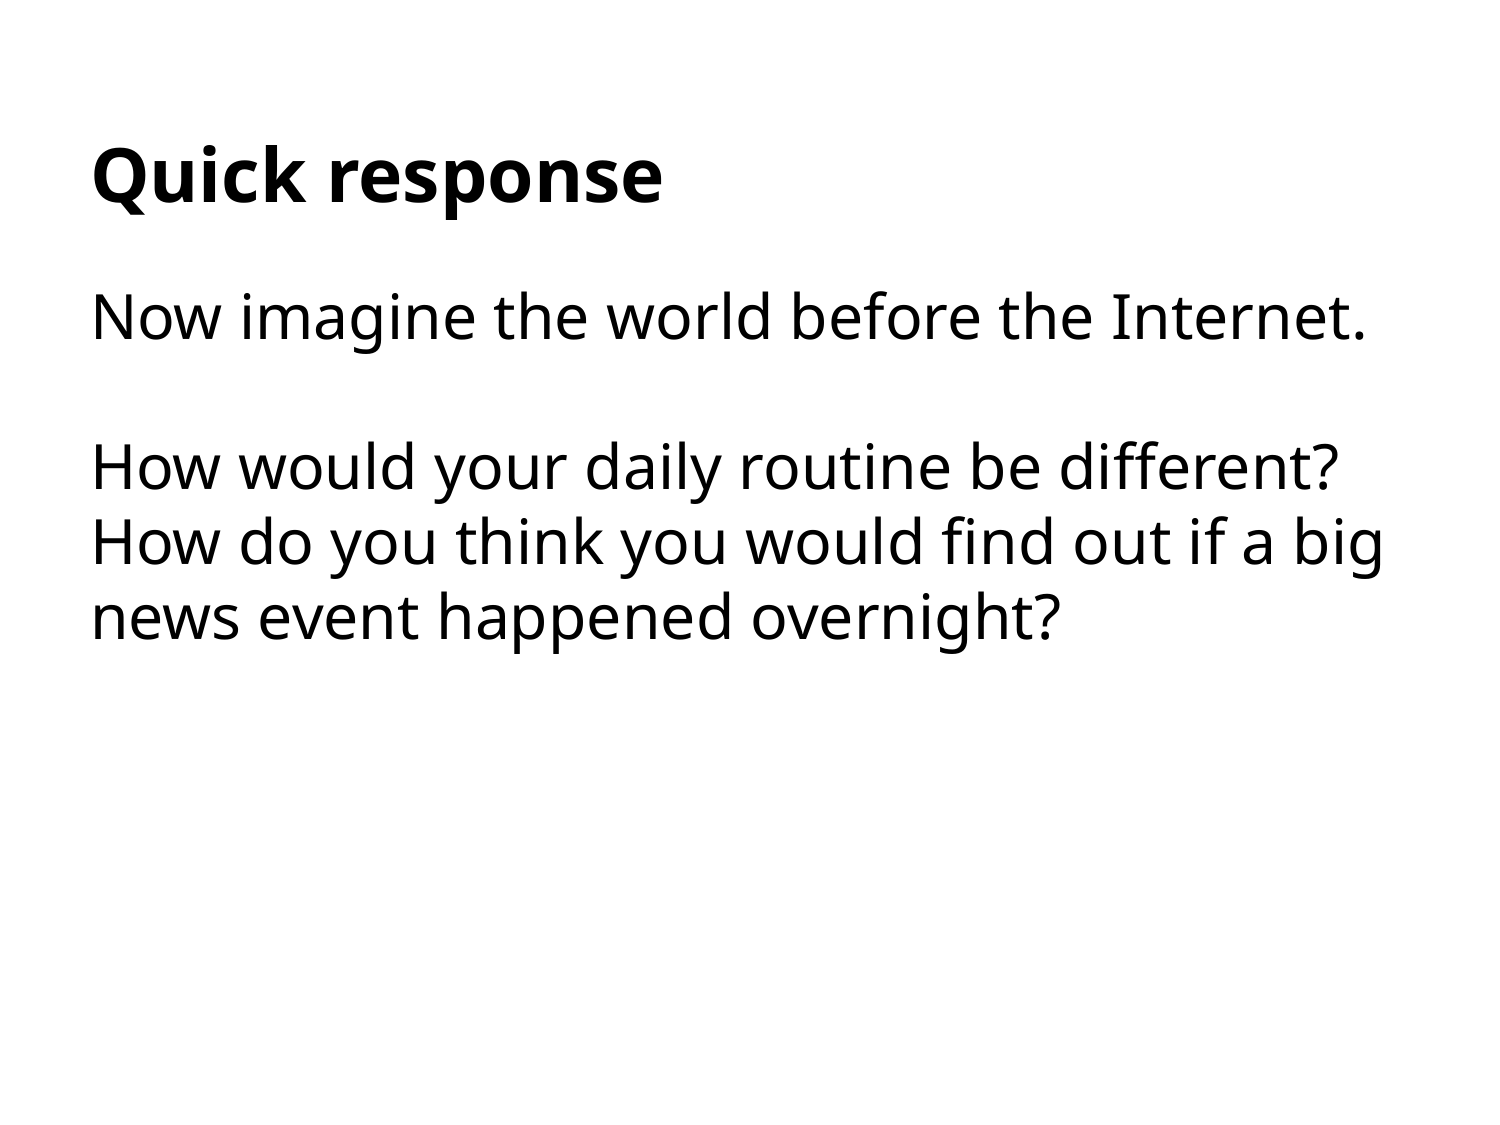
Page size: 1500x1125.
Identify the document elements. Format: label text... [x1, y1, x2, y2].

title Quick response [75, 45, 1425, 233]
list Now imagine the world before the Internet. How would your daily routine be different? How do you think you would find out if a big news event happened overnight? [75, 262, 1425, 1078]
